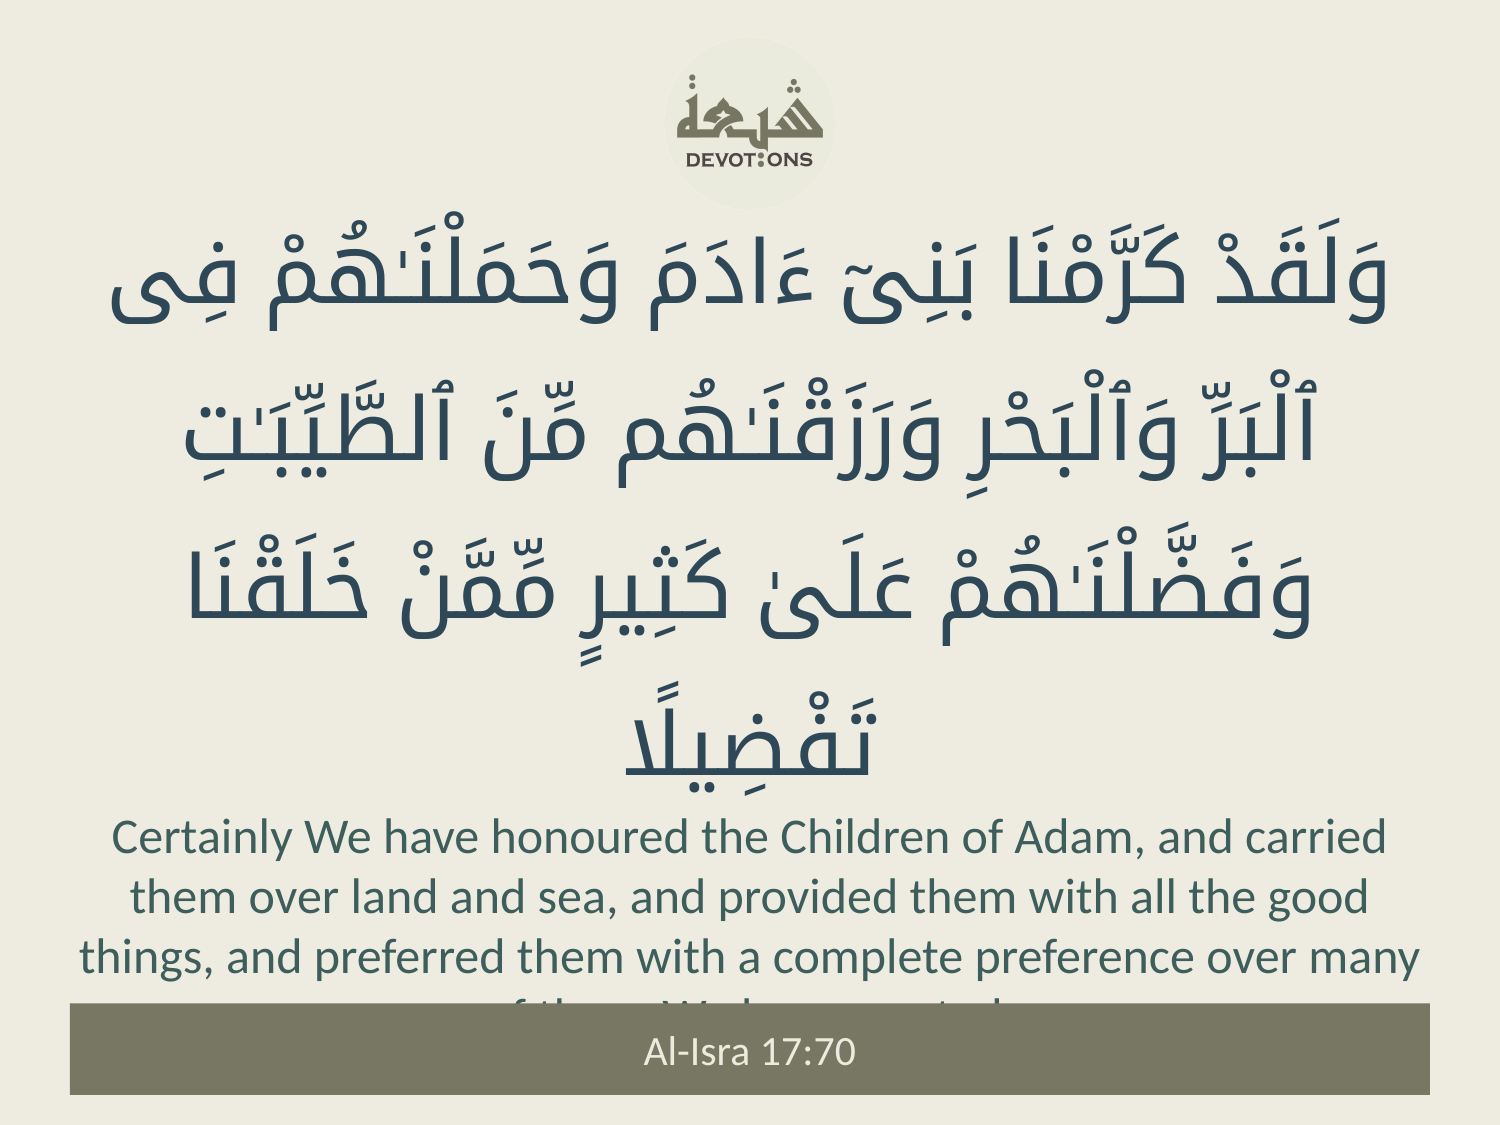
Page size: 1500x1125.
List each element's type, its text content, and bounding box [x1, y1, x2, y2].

picture [656, 29, 844, 203]
list وَلَقَدْ كَرَّمْنَا بَنِىٓ ءَادَمَ وَحَمَلْنَـٰهُمْ فِى ٱلْبَرِّ وَٱلْبَحْرِ وَرَزَقْنَـٰهُم مِّنَ ٱلطَّيِّبَـٰتِ وَفَضَّلْنَـٰهُمْ عَلَىٰ كَثِيرٍ مِّمَّنْ خَلَقْنَا تَفْضِيلًا Certainly We have honoured the Children of Adam, and carried them over land and sea, and provided them with all the good things, and preferred them with a complete preference over many of those We have created. [69, 203, 1430, 1003]
list Al-Isra 17:70 [69, 1003, 1430, 1095]
